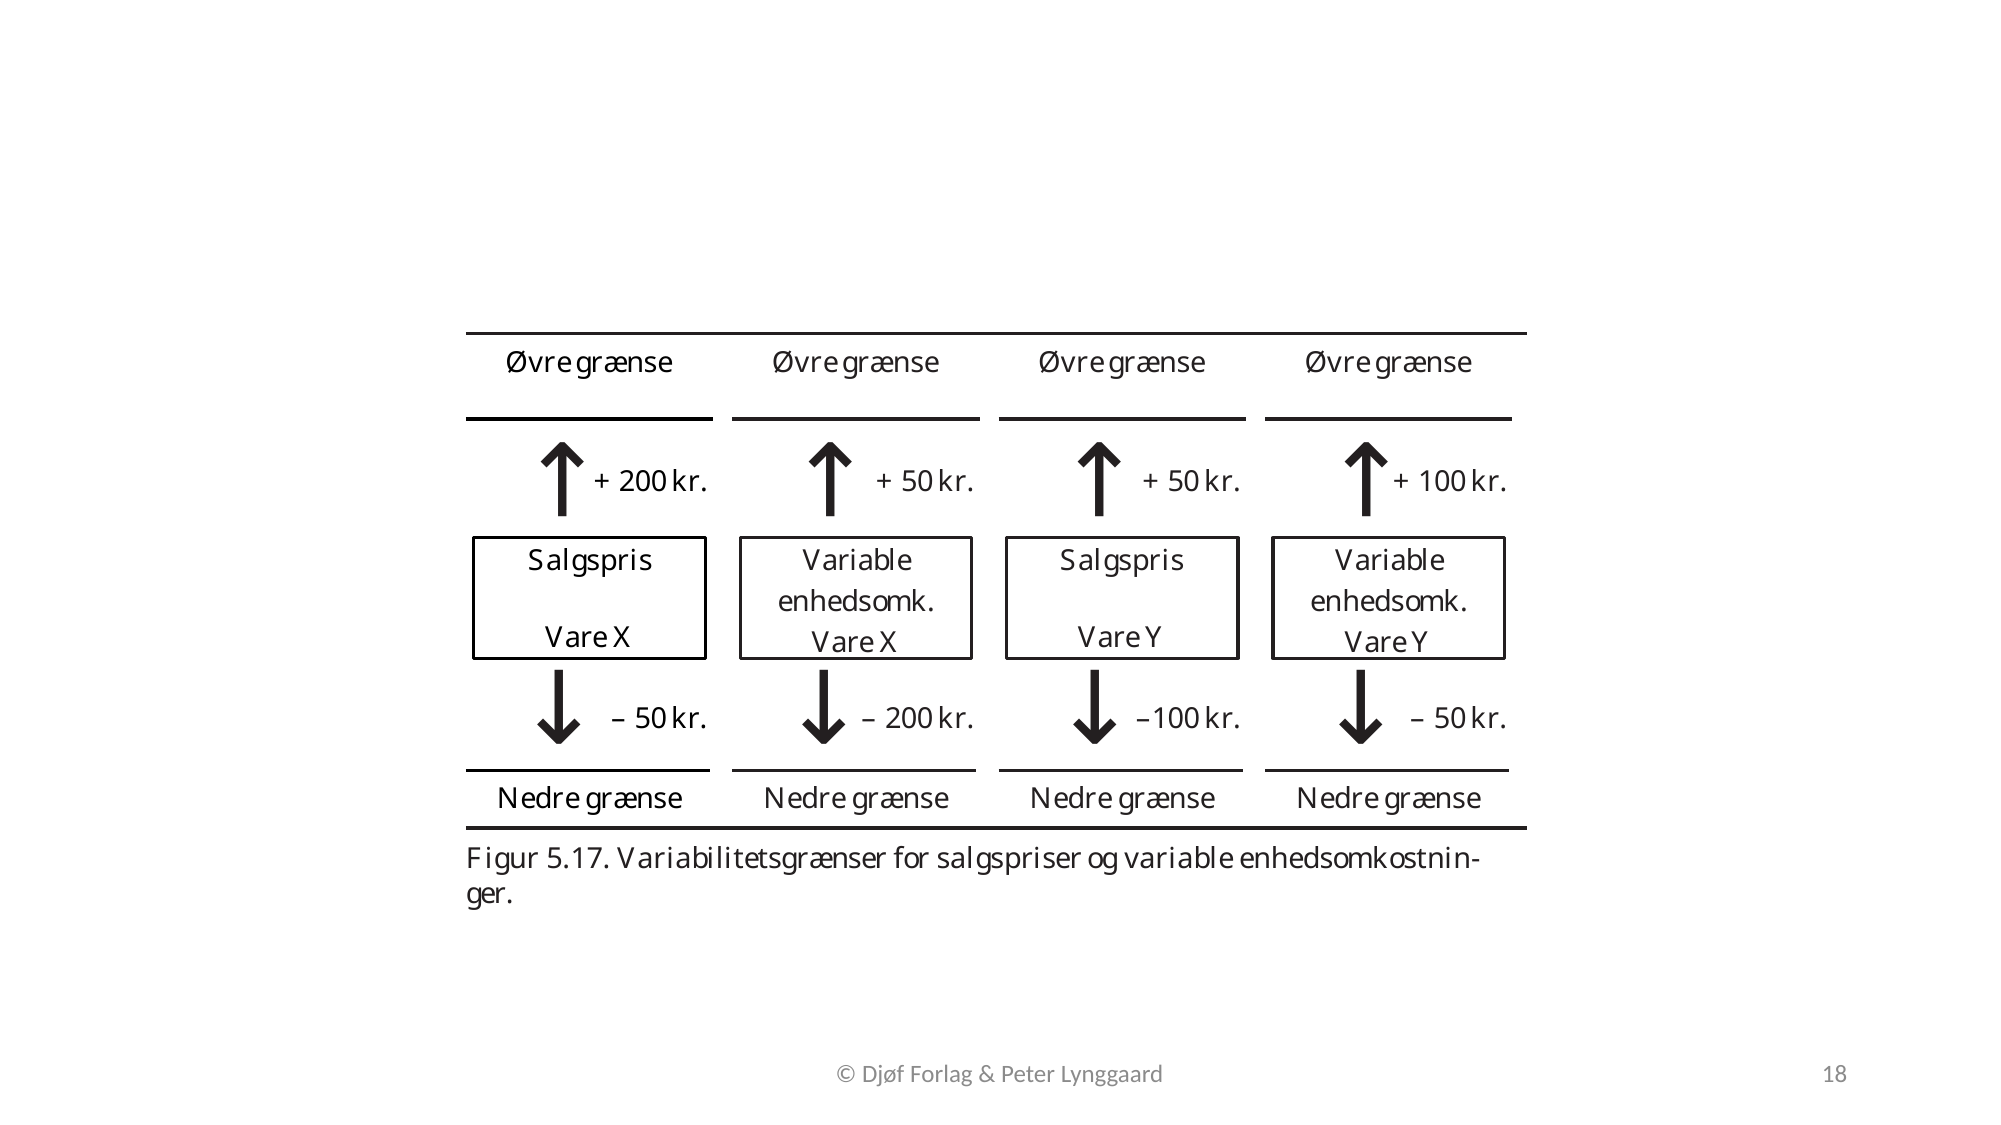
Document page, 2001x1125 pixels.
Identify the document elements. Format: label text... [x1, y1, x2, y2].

slide_number 18 [1412, 1042, 1863, 1103]
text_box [448, 306, 1552, 932]
footer © Djøf Forlag & Peter Lynggaard [662, 1042, 1338, 1103]
